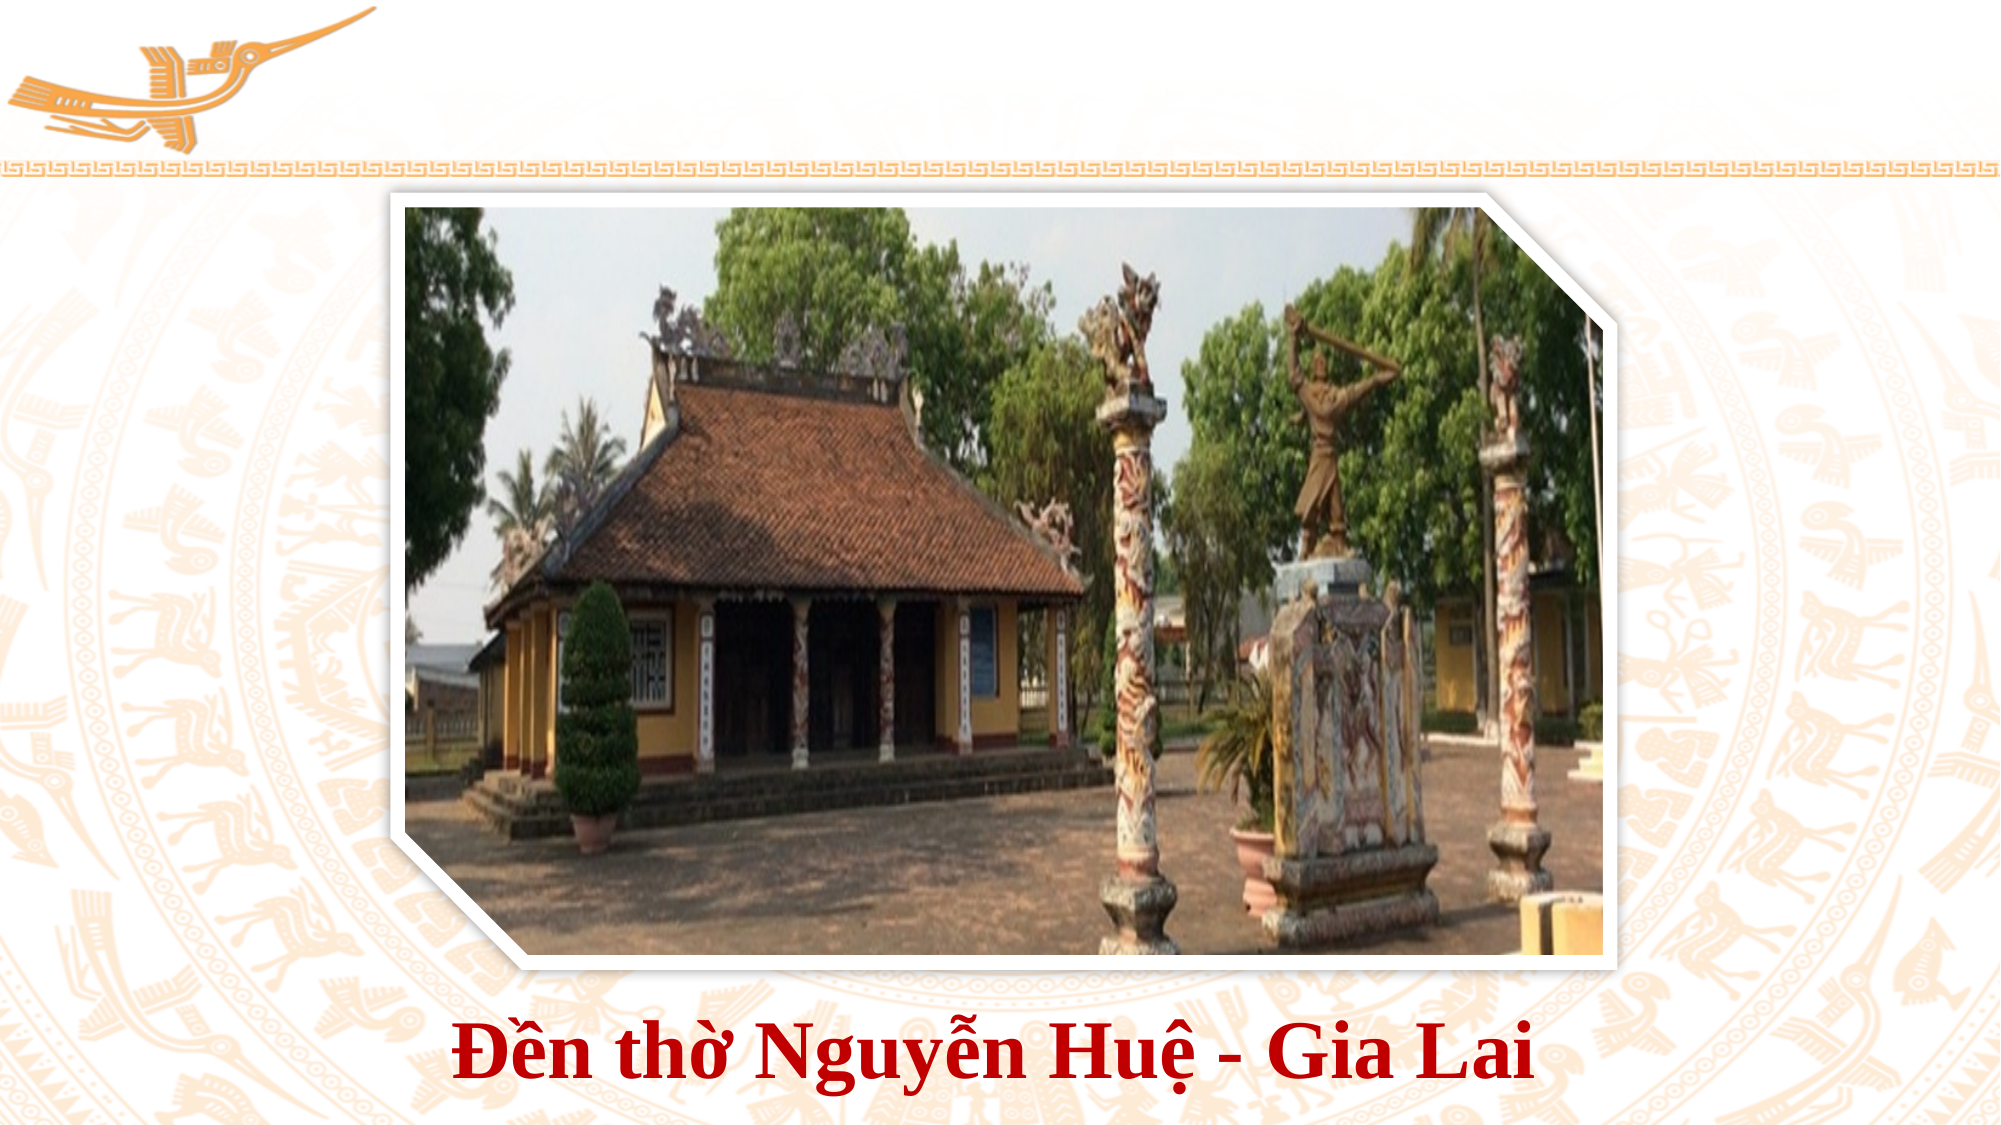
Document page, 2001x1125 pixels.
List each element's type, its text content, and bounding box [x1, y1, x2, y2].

text_box Đền thờ Nguyễn Huệ - Gia Lai [256, 987, 1751, 1103]
picture [0, 0, 2001, 1125]
